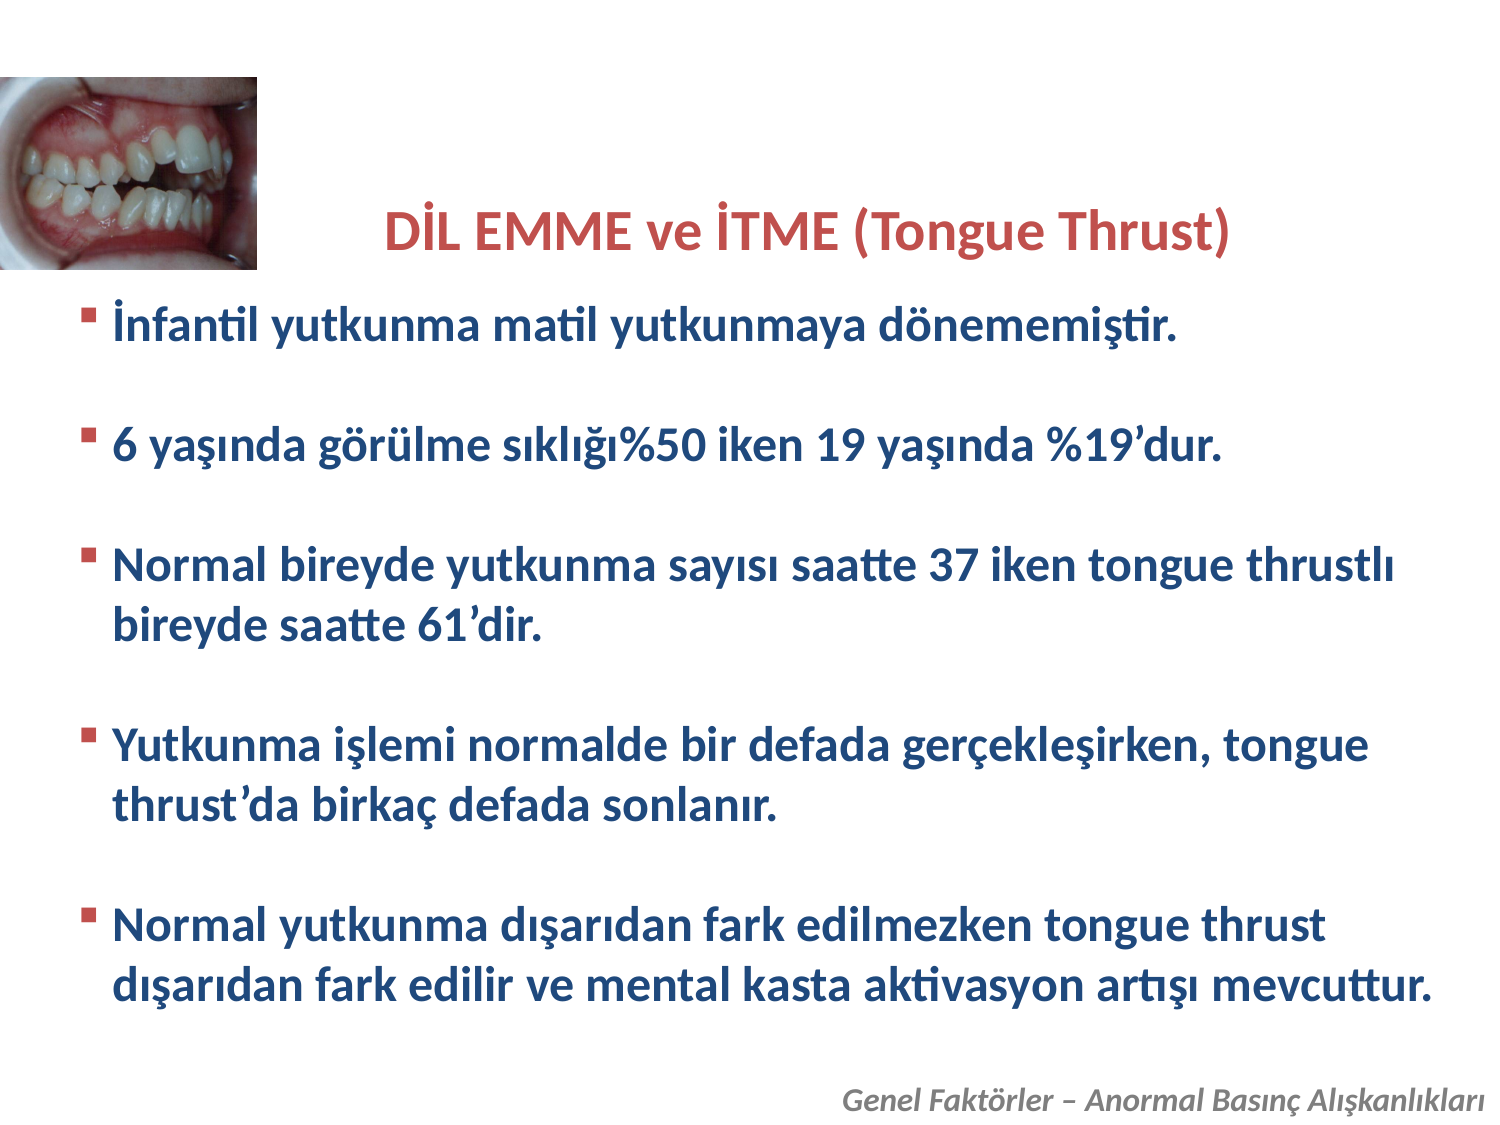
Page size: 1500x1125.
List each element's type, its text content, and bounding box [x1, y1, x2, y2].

picture [0, 76, 257, 270]
text_box DİL EMME ve İTME (Tongue Thrust) İnfantil yutkunma matil yutkunmaya dönememiştir. 6 yaşında görülme sıklığı%50 iken 19 yaşında %19’dur. Normal bireyde yutkunma sayısı saatte 37 iken tongue thrustlı bireyde saatte 61’dir. Yutkunma işlemi normalde bir defada gerçekleşirken, tongue thrust’da birkaç defada sonlanır. Normal yutkunma dışarıdan fark edilmezken tongue thrust dışarıdan fark edilir ve mental kasta aktivasyon artışı mevcuttur. [62, 184, 1469, 1080]
text_box Genel Faktörler – Anormal Basınç Alışkanlıkları [827, 1070, 1500, 1125]
